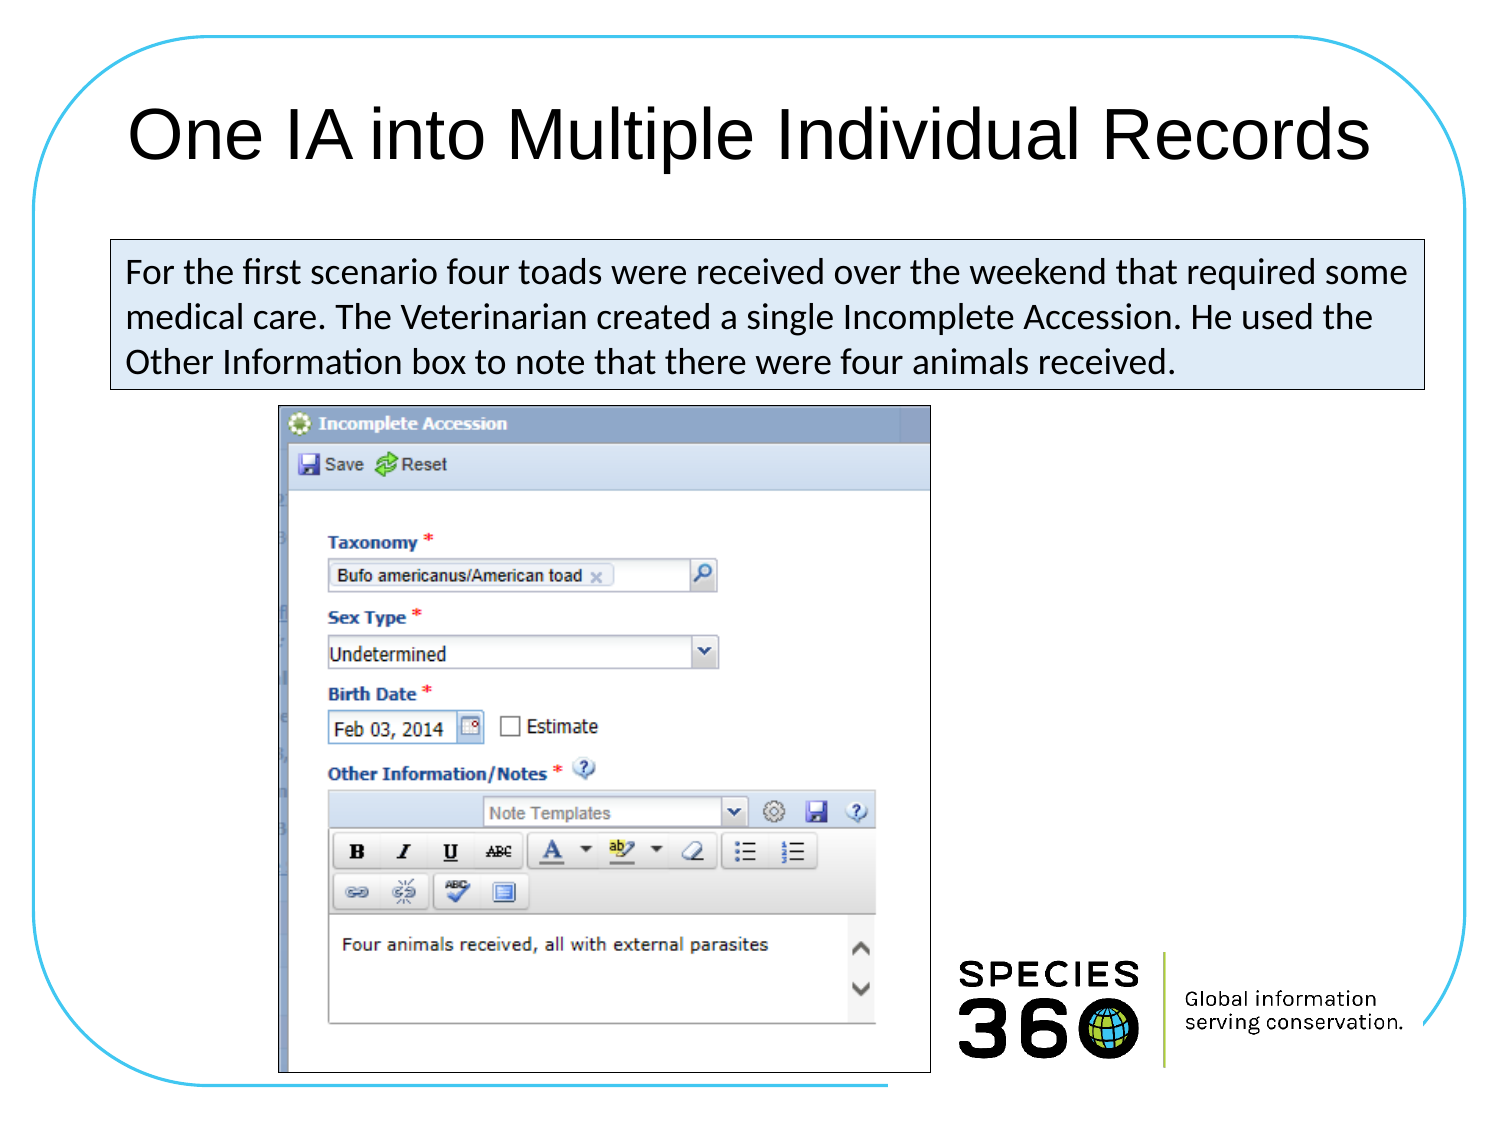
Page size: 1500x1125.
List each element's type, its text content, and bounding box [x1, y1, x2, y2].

title One IA into Multiple Individual Records [103, 59, 1397, 214]
text_box For the first scenario four toads were received over the weekend that required some medical care. The Veterinarian created a single Incomplete Accession. He used the Other Information box to note that there were four animals received. [110, 239, 1425, 390]
picture [278, 405, 930, 1073]
picture [954, 944, 1407, 1075]
